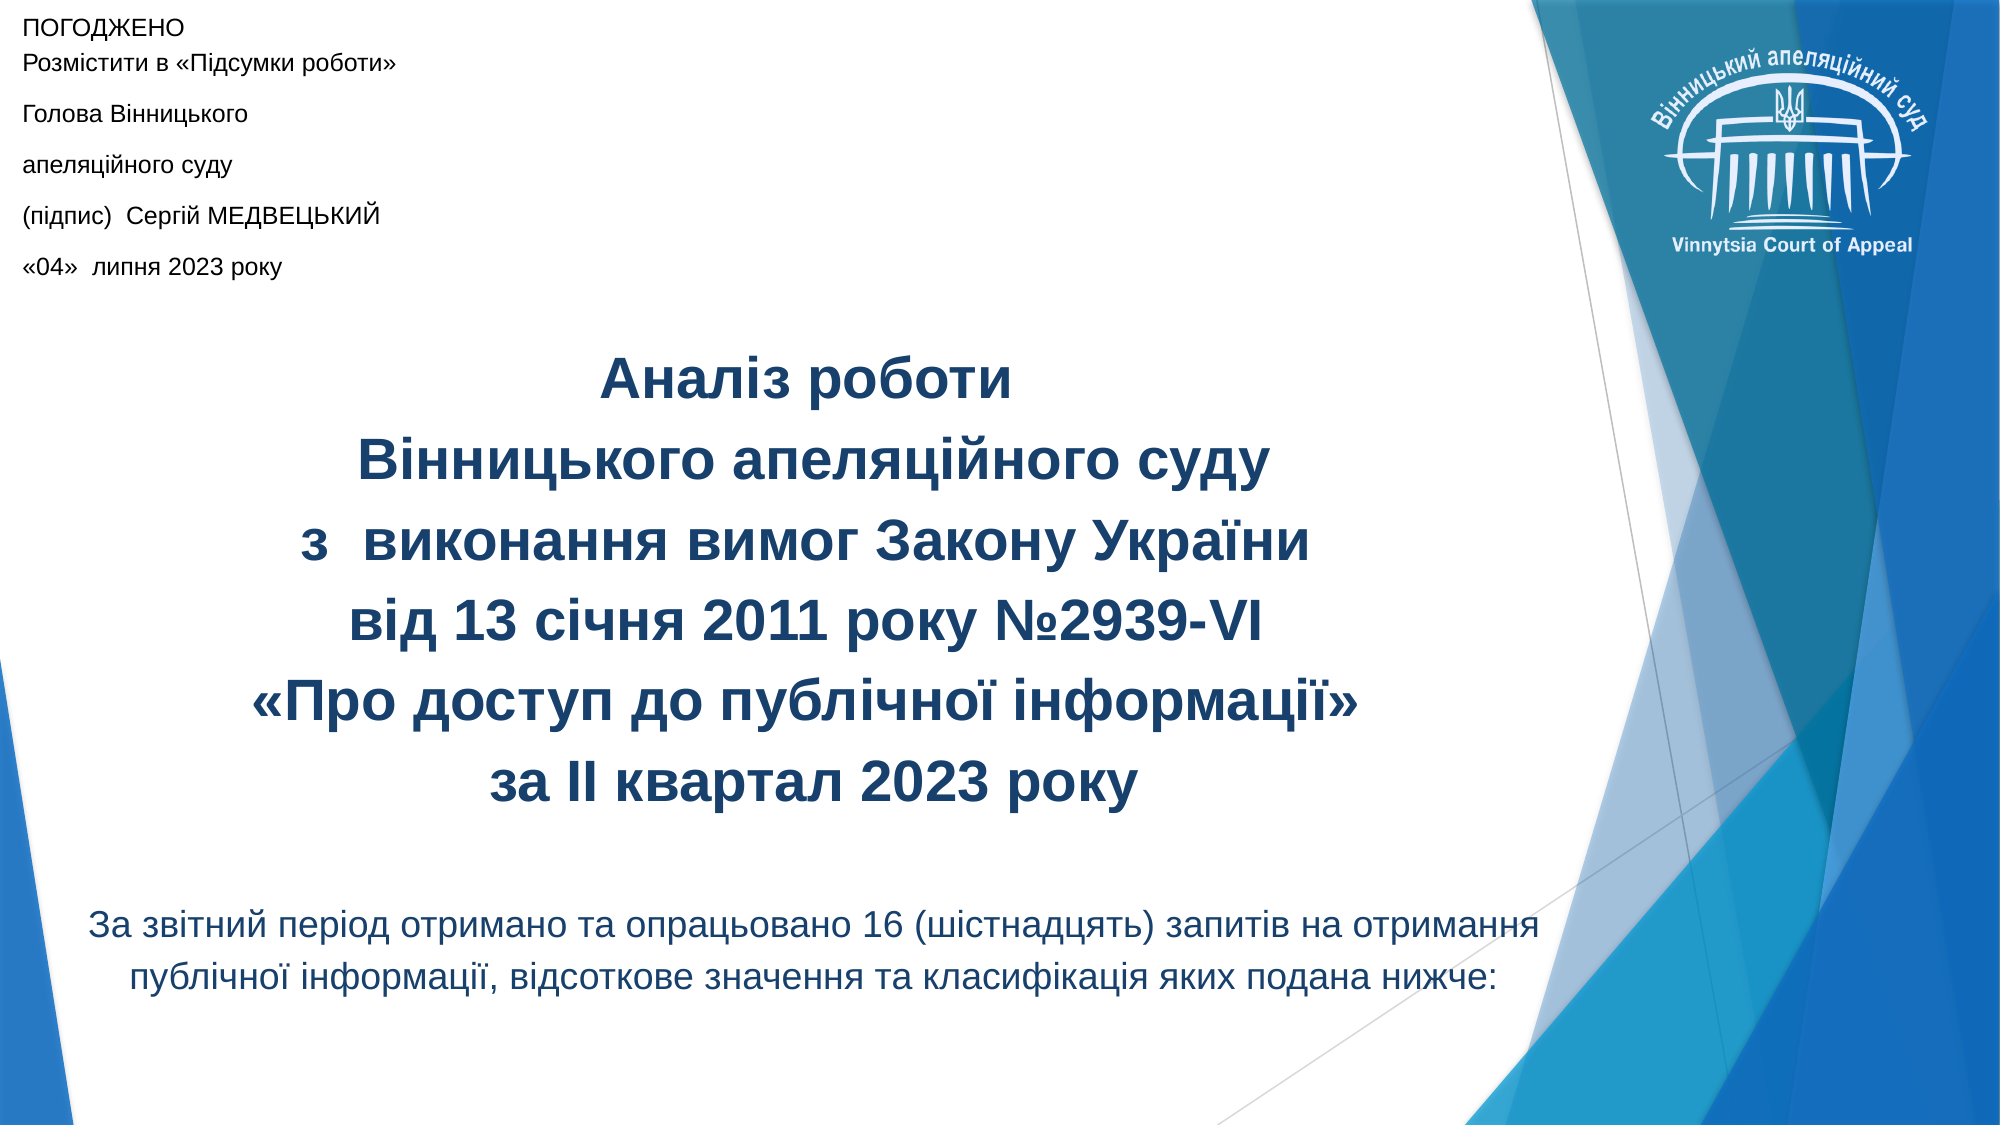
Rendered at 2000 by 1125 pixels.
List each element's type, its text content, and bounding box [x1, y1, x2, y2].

picture [1620, 0, 1957, 296]
text_box ПОГОДЖЕНО Розмістити в «Підсумки роботи» Голова Вінницького апеляційного суду (підпис) Сергій МЕДВЕЦЬКИЙ «04» липня 2023 року [7, 0, 1544, 288]
title Аналіз роботи Вінницького апеляційного суду з виконання вимог Закону України від 13 січня 2011 року №2939-VI «Про доступ до публічної інформації» за ІІ квартал 2023 року За звітний період отримано та опрацьовано 16 (шістнадцять) запитів на отримання публічної інформації, відсоткове значення та класифікація яких подана нижче: [7, 196, 1622, 1125]
